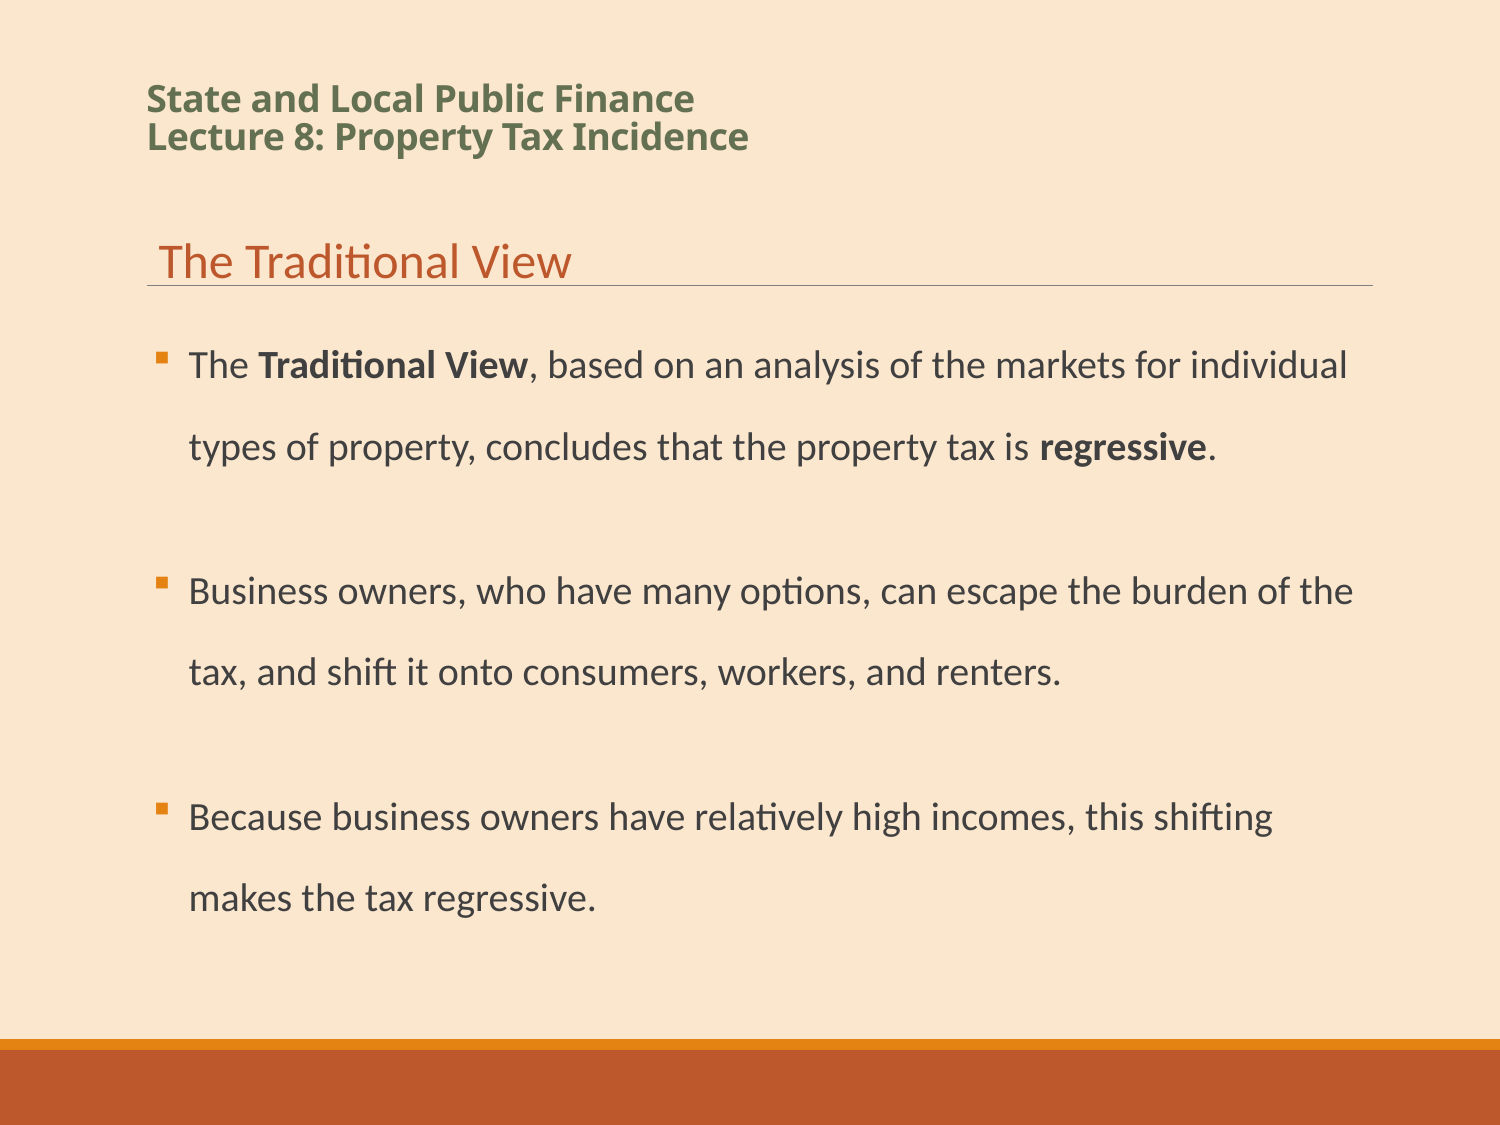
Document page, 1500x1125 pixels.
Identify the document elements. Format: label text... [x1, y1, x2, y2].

title State and Local Public Finance Lecture 8: Property Tax Incidence [131, 50, 1369, 166]
list The Traditional View, based on an analysis of the markets for individual types of property, concludes that the property tax is regressive. Business owners, who have many options, can escape the burden of the tax, and shift it onto consumers, workers, and renters. Because business owners have relatively high incomes, this shifting makes the tax regressive. [135, 297, 1373, 1023]
text_box The Traditional View [143, 221, 587, 297]
